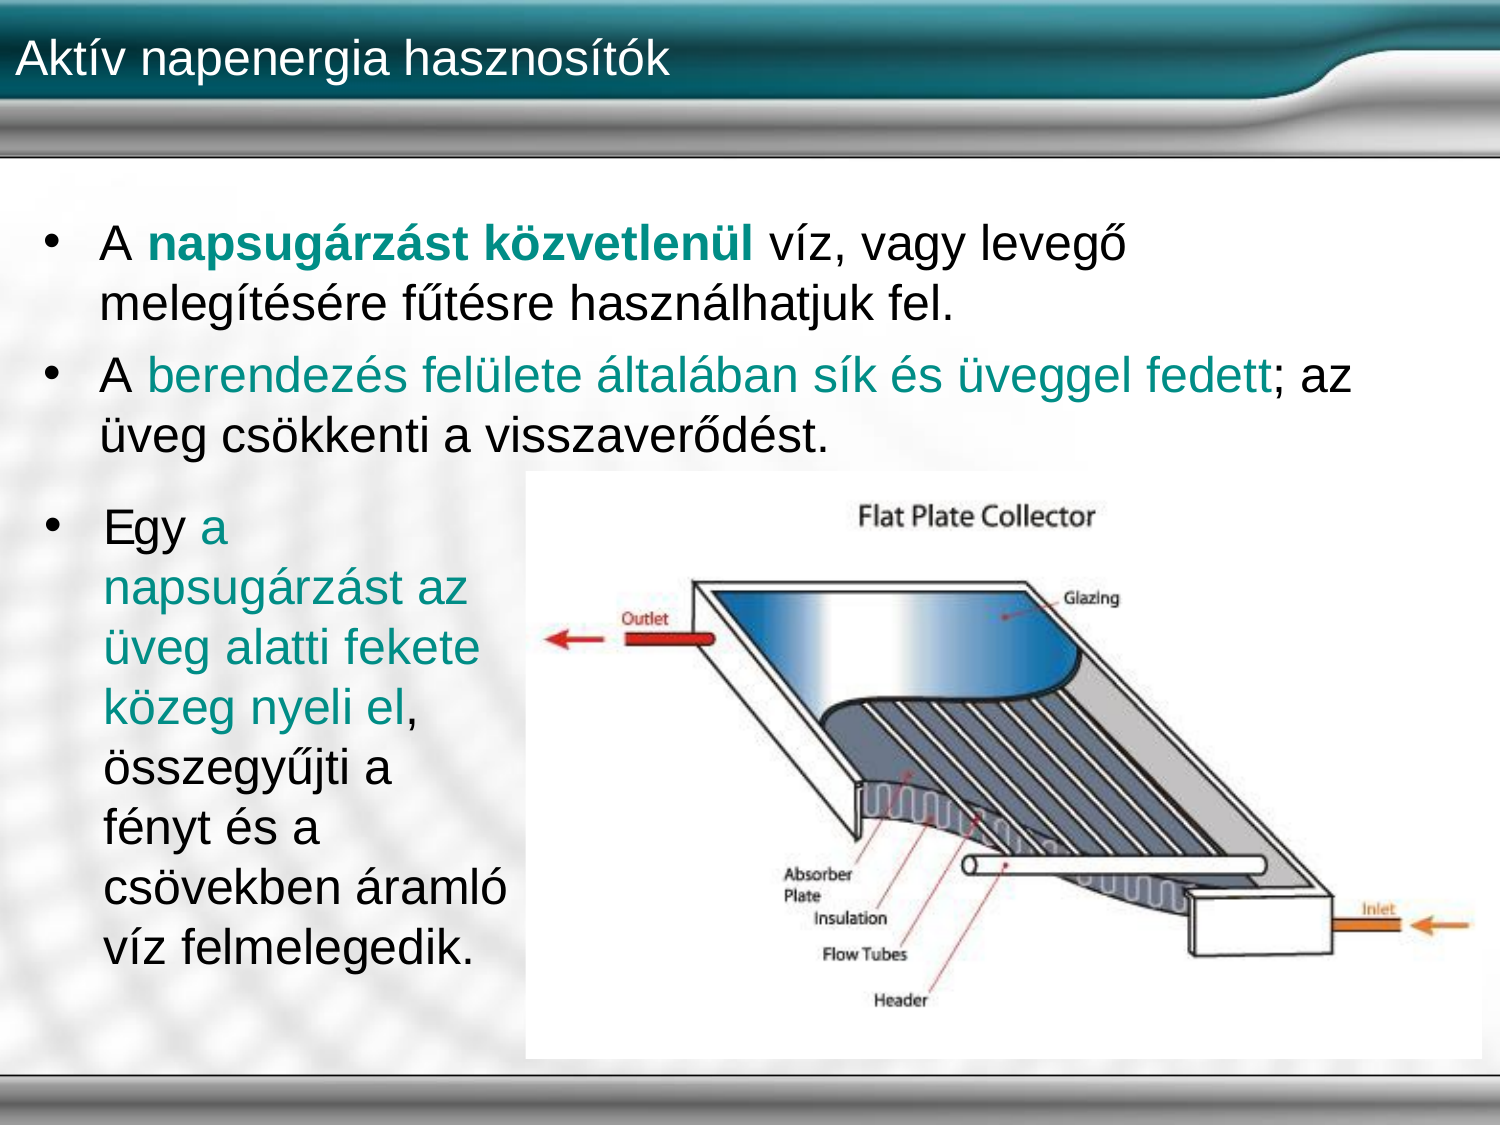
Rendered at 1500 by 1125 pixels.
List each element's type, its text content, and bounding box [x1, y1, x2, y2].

text_box A napsugárzást közvetlenül víz, vagy levegő melegítésére fűtésre használhatjuk fel. A berendezés felülete általában sík és üveggel fedett; az üveg csökkenti a visszaverődést. Egy a napsugárzást az üveg alatti fekete közeg nyeli el, összegyűjti a fényt és a csövekben áramló víz felmelegedik. [41, 210, 1356, 974]
picture [0, 0, 1500, 1125]
title Aktív napenergia hasznosítók [12, 25, 1488, 213]
text_box [525, 471, 1483, 1059]
